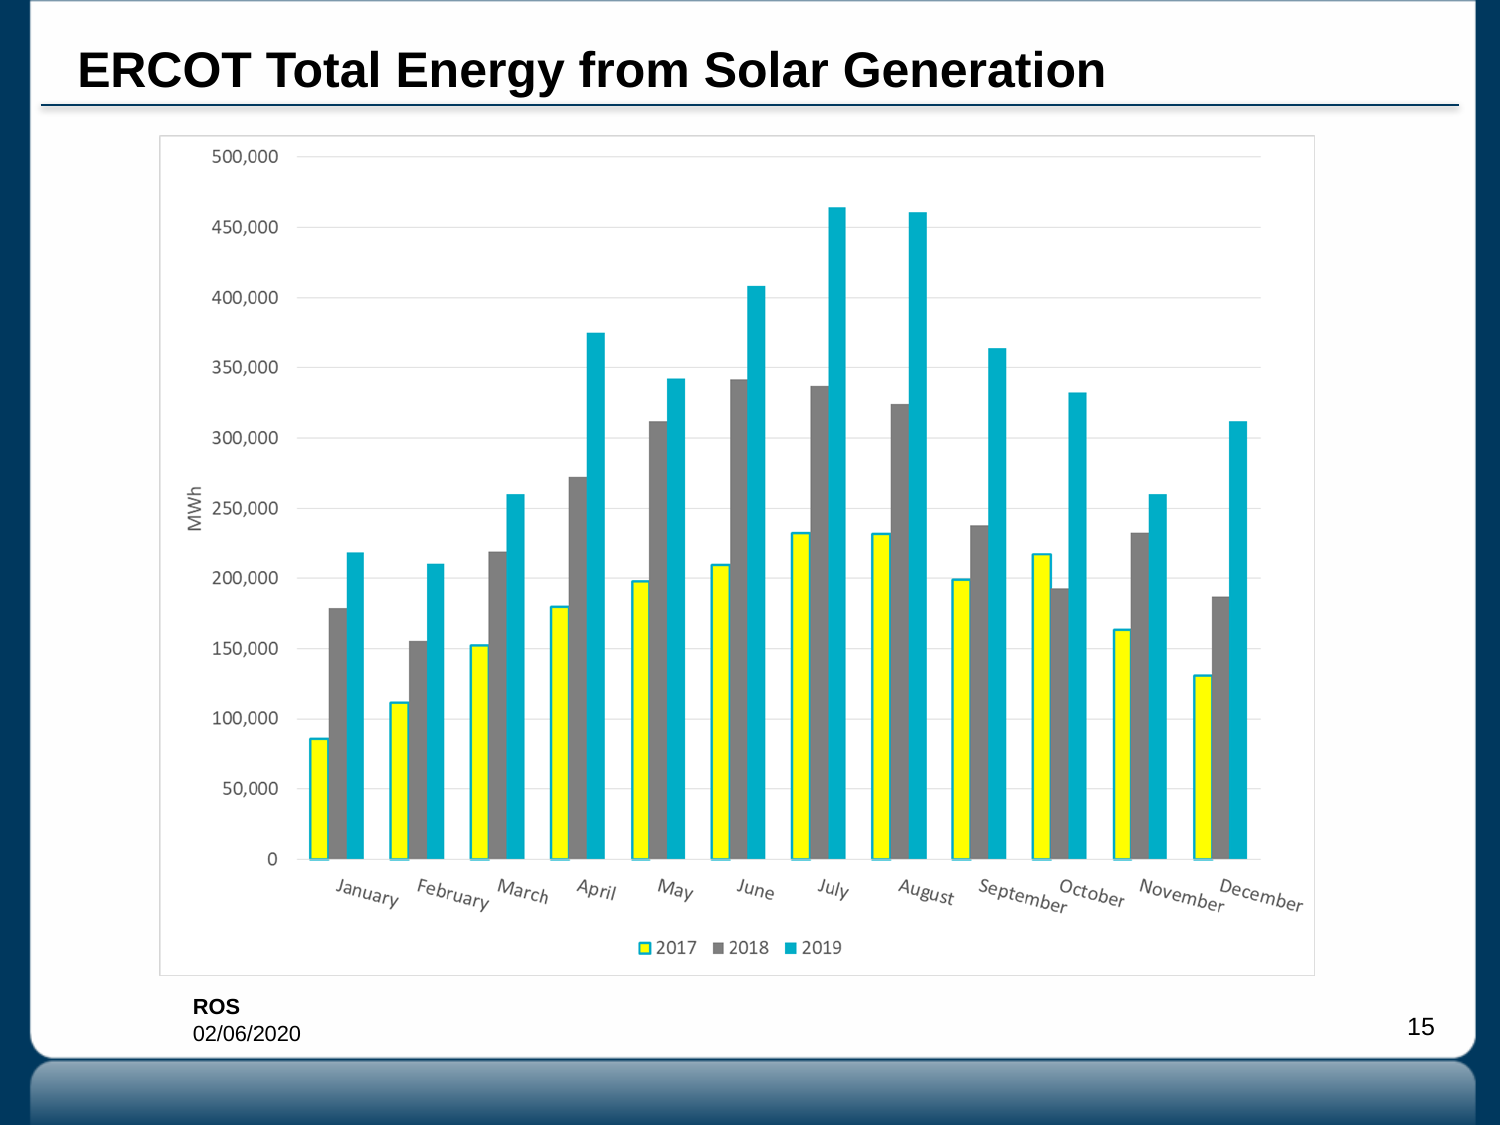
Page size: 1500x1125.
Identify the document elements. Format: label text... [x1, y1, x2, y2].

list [159, 135, 1315, 976]
picture [0, 0, 1500, 1125]
title ERCOT Total Energy from Solar Generation [62, 29, 1450, 106]
